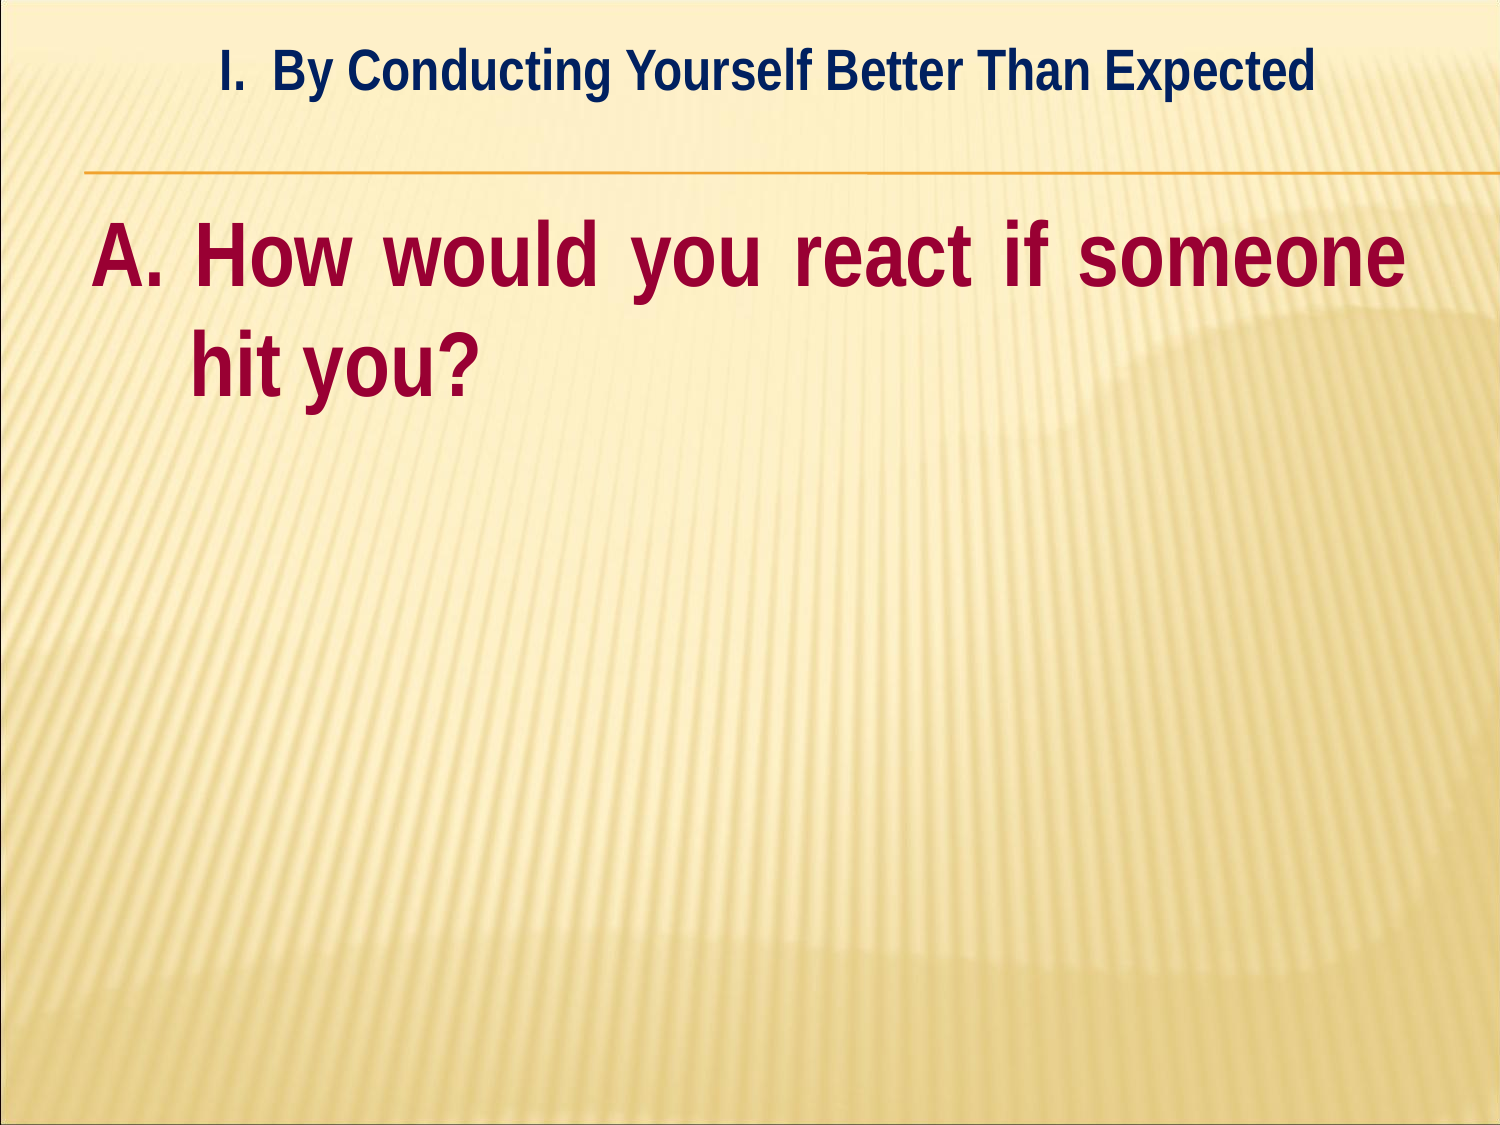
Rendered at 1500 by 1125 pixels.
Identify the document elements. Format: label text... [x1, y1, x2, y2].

picture [0, 0, 1500, 1125]
text_box I. By Conducting Yourself Better Than Expected [124, 24, 1413, 110]
list A. How would you react if someone hit you? [75, 187, 1425, 1125]
